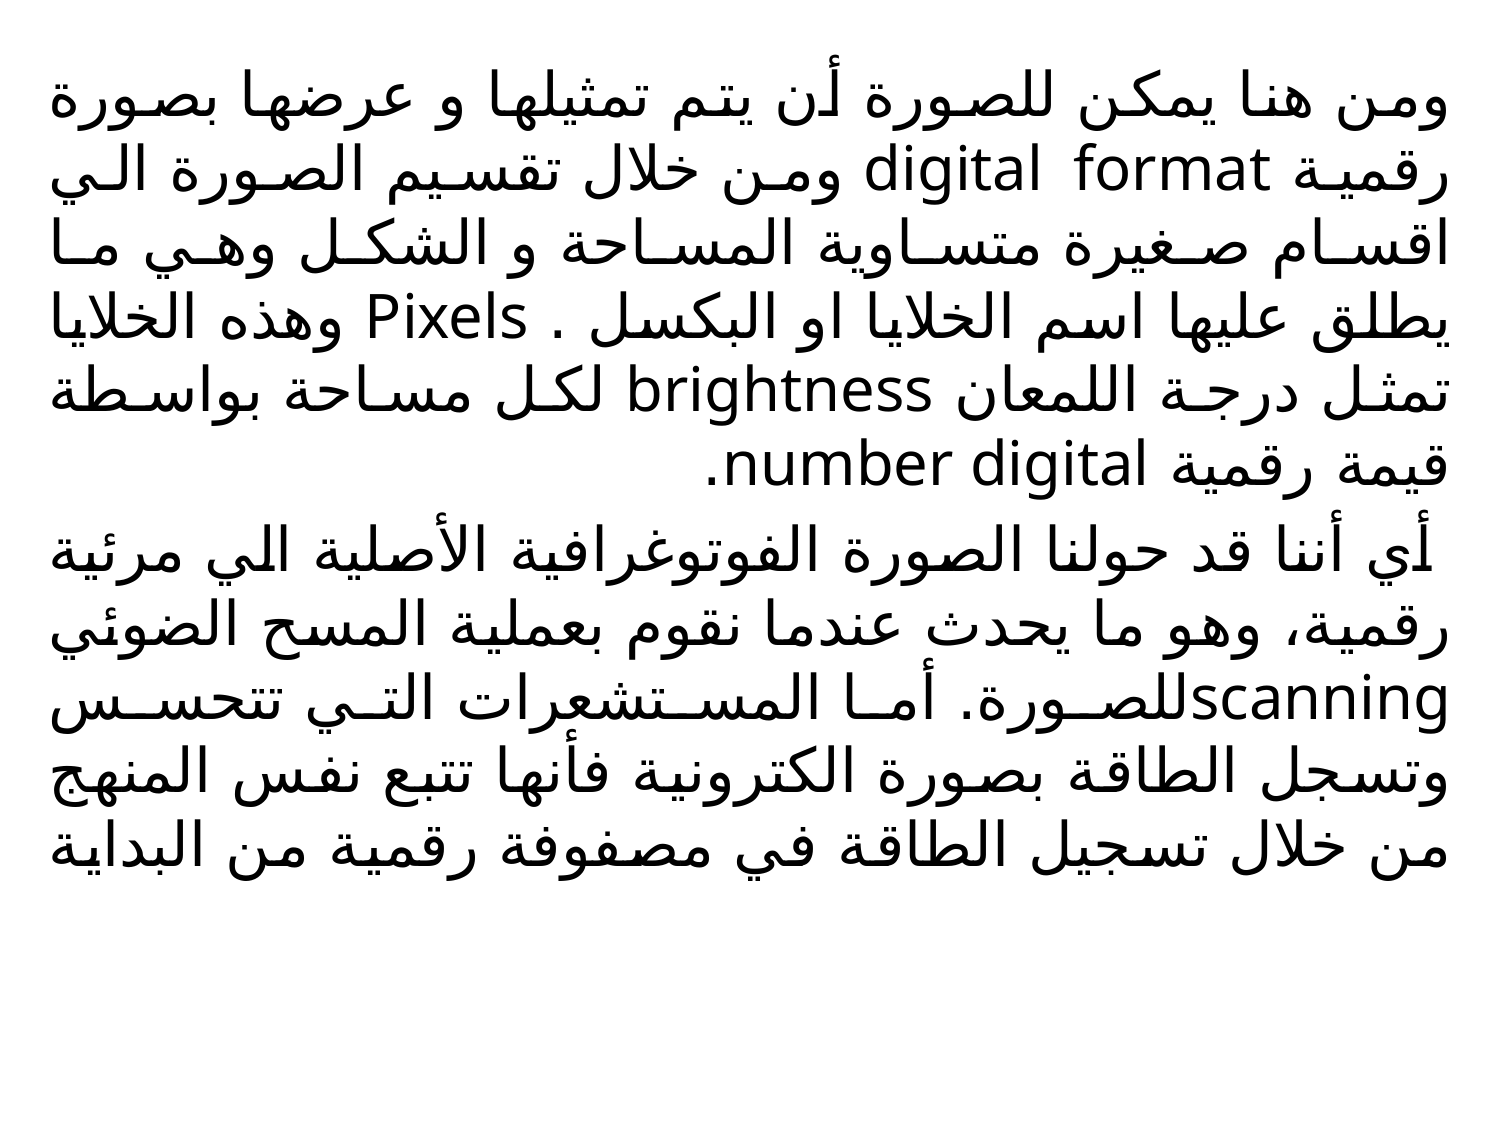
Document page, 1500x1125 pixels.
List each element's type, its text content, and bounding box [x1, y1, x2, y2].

list ومن هنا یمكن للصورة أن یتم تمثیلھا و عرضھا بصورة رقمیة digital format ومن خلال تقسیم الصورة الي اقسام صغیرة متساویة المساحة و الشكل وھي ما یطلق علیھا اسم الخلایا او البكسل . Pixels وھذه الخلایا تمثل درجة اللمعان brightness لكل مساحة بواسطة قیمة رقمیة number digital. أي أننا قد حولنا الصورة الفوتوغرافیة الأصلیة الي مرئیة رقمیة، وھو ما یحدث عندما نقوم بعملیة المسح الضوئي scanningللصورة. أما المستشعرات التي تتحسس وتسجل الطاقة بصورة الكترونیة فأنھا تتبع نفس المنھج من خلال تسجیل الطاقة في مصفوفة رقمیة من البدایة [33, 47, 1467, 1094]
